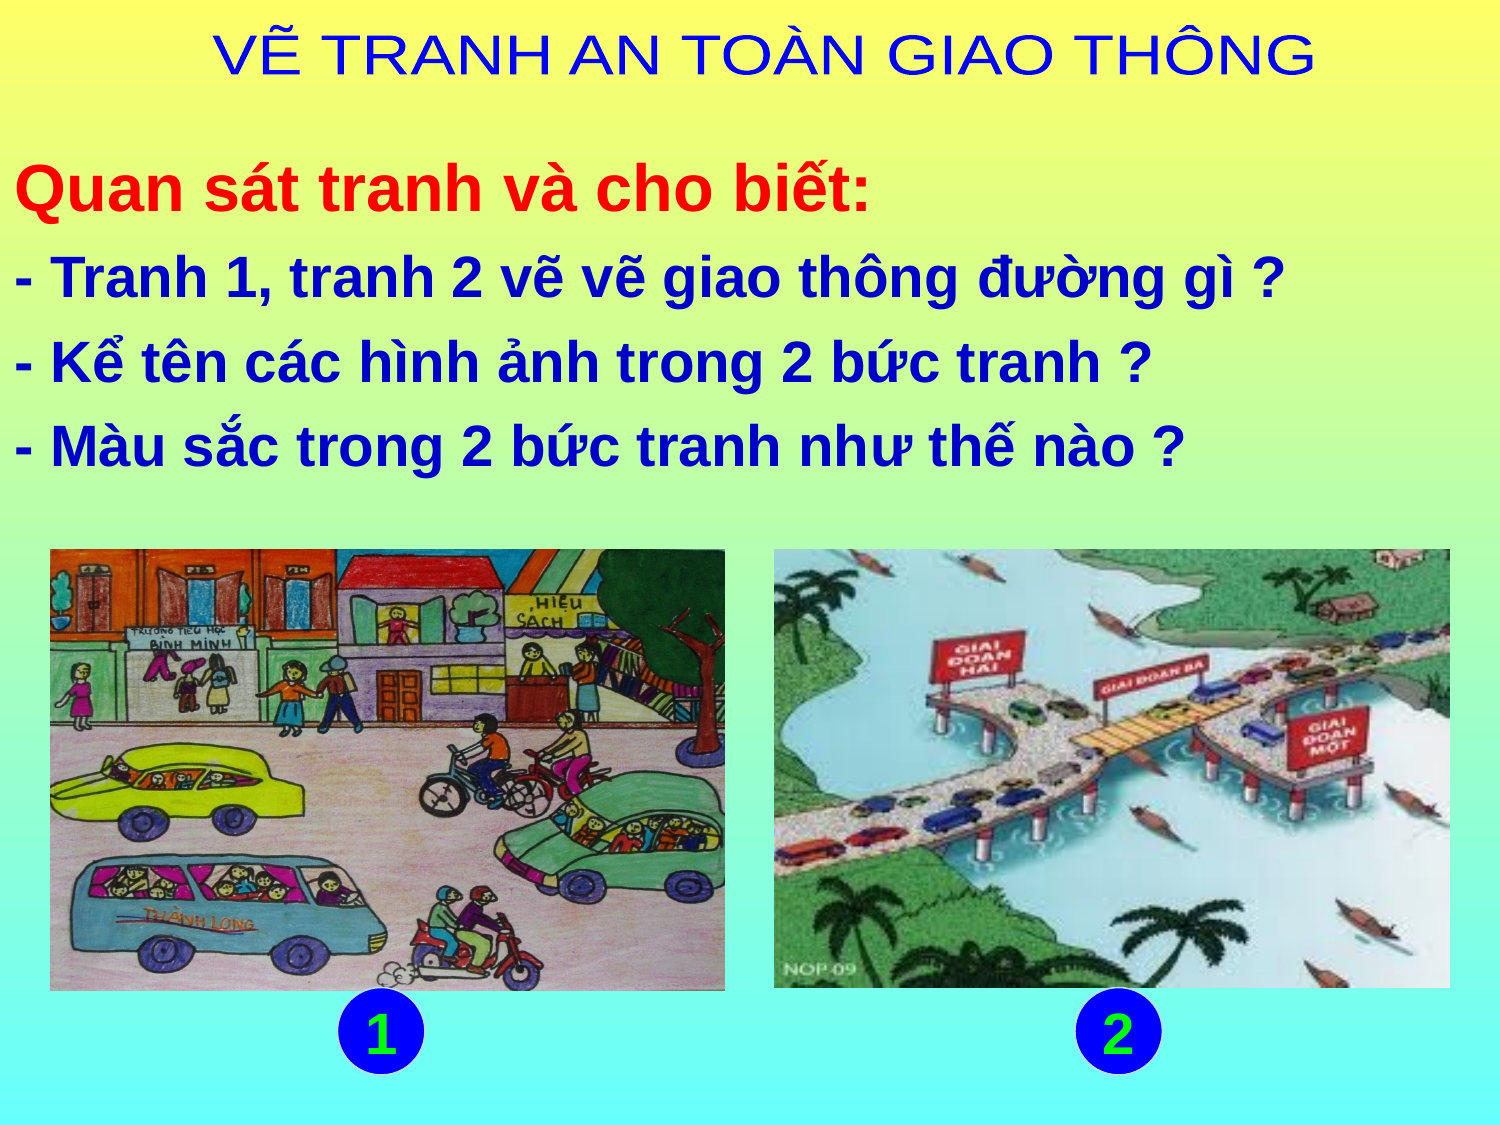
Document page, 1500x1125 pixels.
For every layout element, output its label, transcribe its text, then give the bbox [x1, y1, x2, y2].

picture [49, 549, 726, 992]
text_box 2 [1074, 998, 1163, 1075]
text_box Quan sát tranh và cho biết: - Tranh 1, tranh 2 vẽ vẽ giao thông đường gì ? - Kể tên các hình ảnh trong 2 bức tranh ? - Màu sắc trong 2 bức tranh như thế nào ? [0, 137, 1450, 486]
text_box 1 [337, 1000, 425, 1075]
picture [774, 549, 1451, 989]
